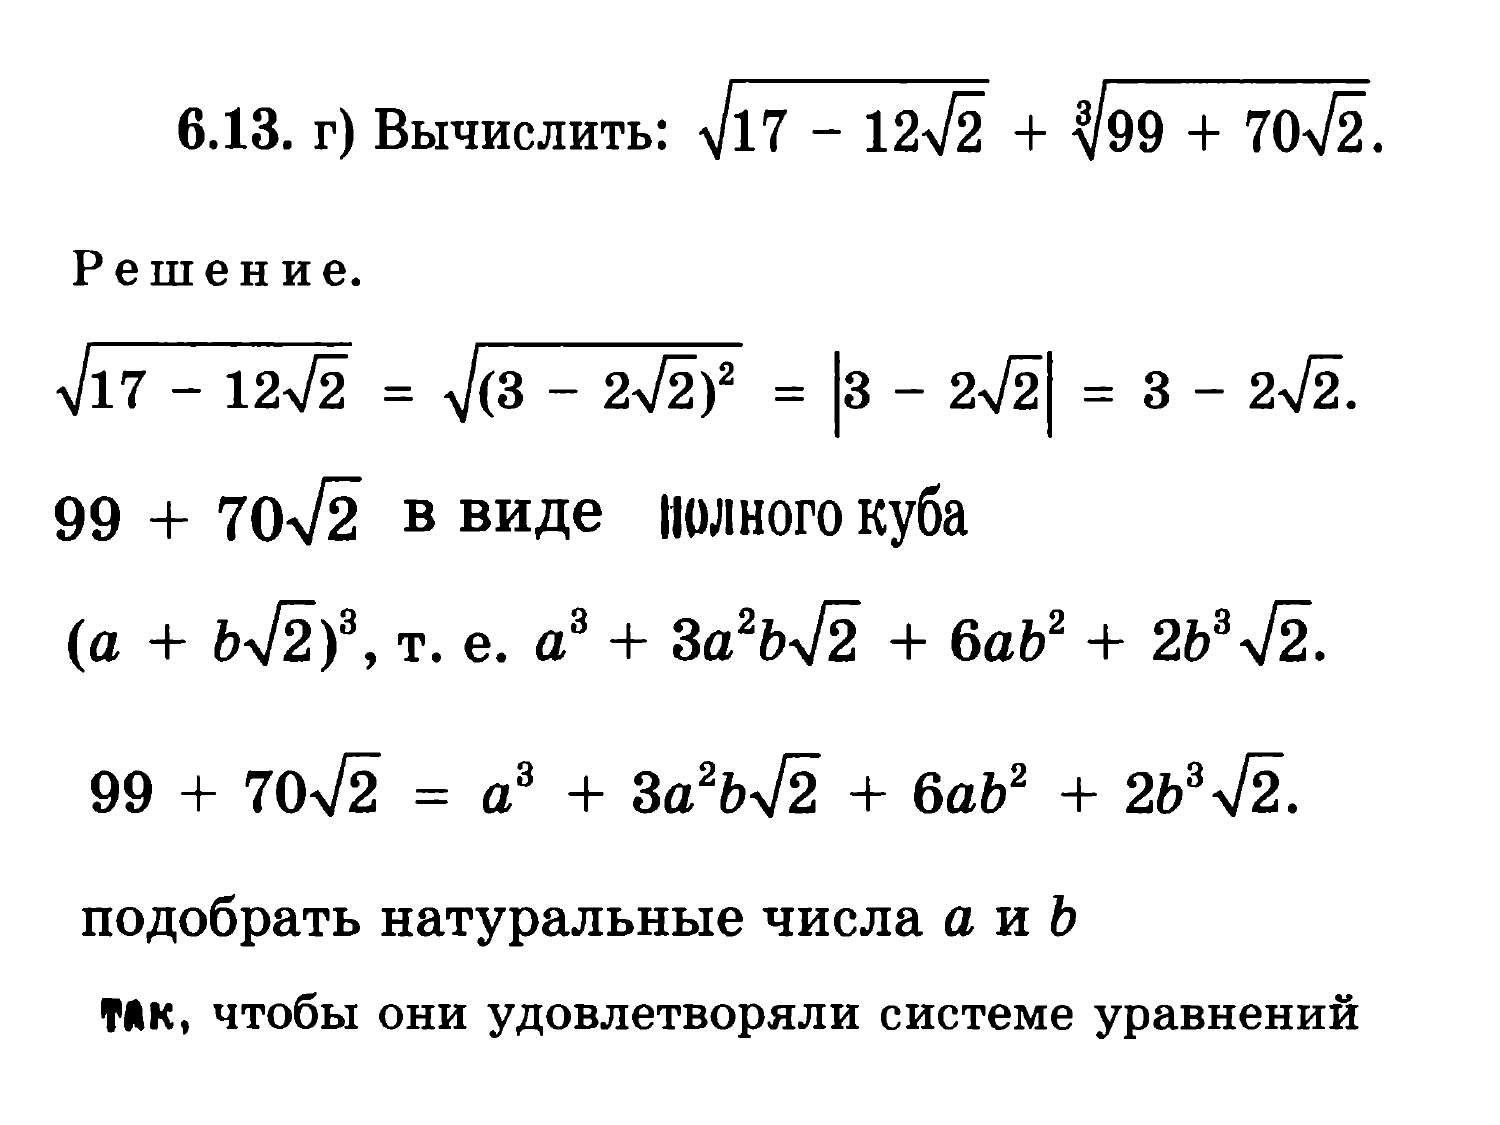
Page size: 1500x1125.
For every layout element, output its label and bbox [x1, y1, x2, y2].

picture [644, 468, 972, 553]
picture [81, 737, 1308, 844]
picture [93, 984, 1395, 1045]
picture [39, 468, 378, 563]
picture [386, 468, 616, 560]
picture [58, 585, 1339, 680]
list [65, 234, 376, 305]
picture [46, 316, 1373, 458]
picture [74, 878, 1114, 951]
picture [157, 58, 1403, 165]
